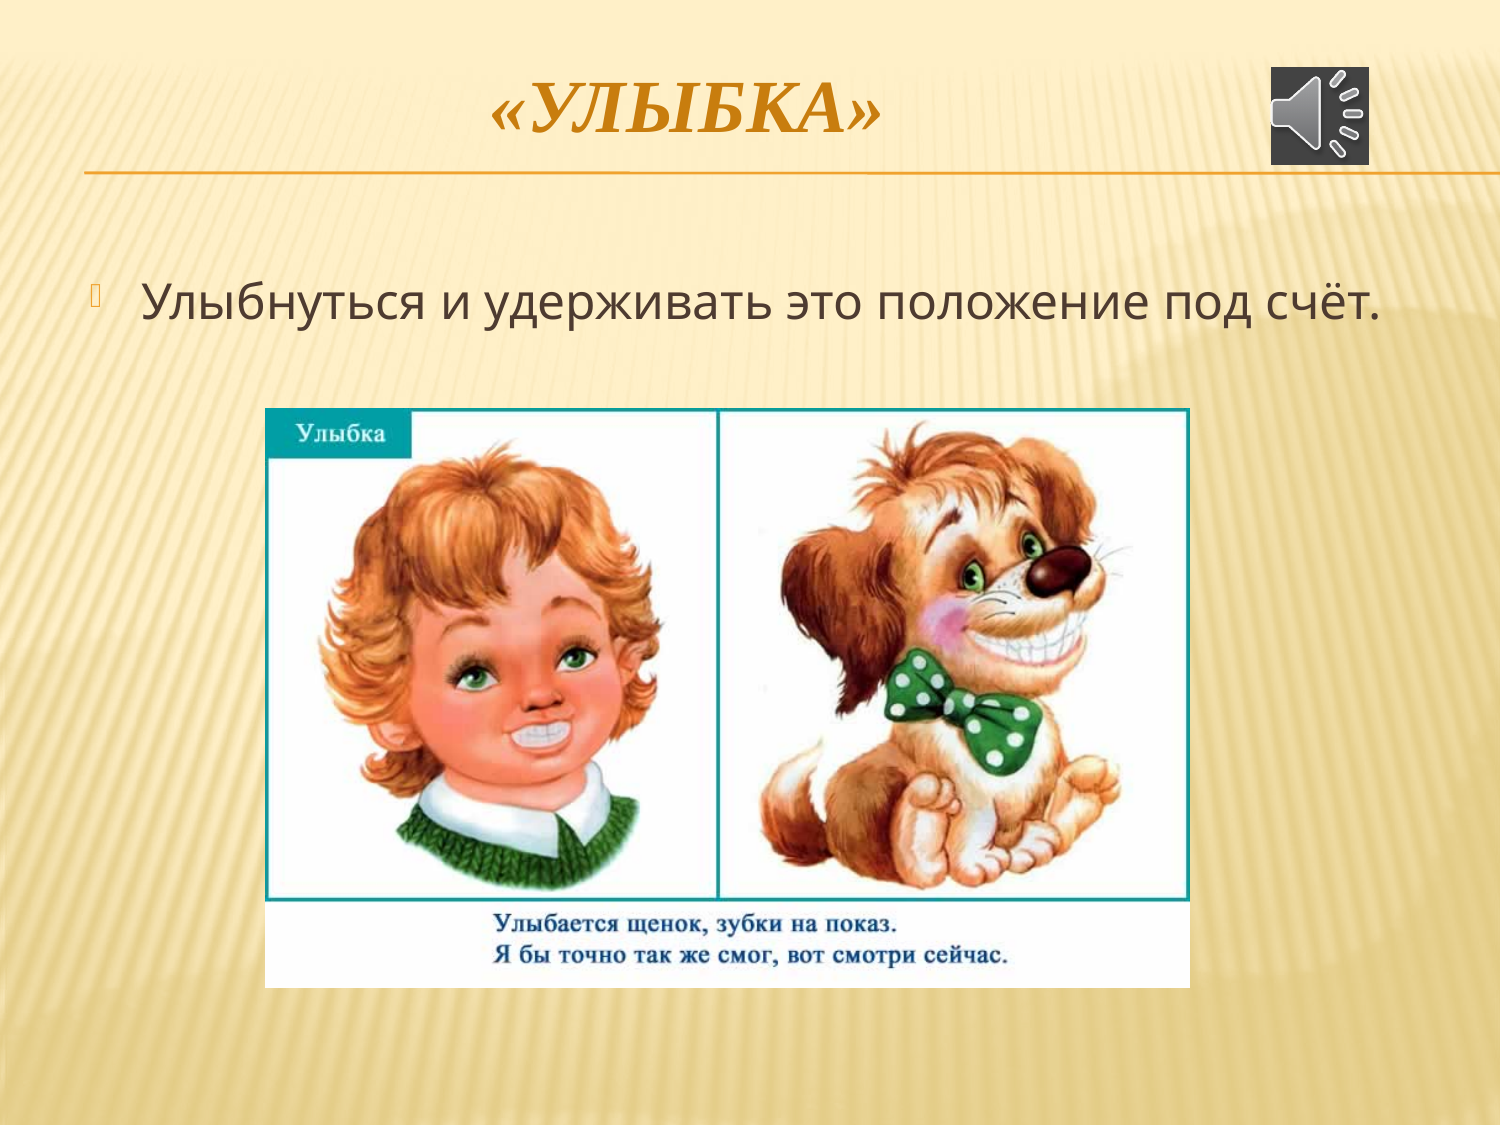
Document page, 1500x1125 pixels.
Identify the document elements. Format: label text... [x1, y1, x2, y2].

list Улыбнуться и удерживать это положение под счёт. [75, 262, 1400, 398]
title «Улыбка» [75, 45, 1300, 161]
picture [1269, 66, 1370, 167]
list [265, 408, 1190, 989]
